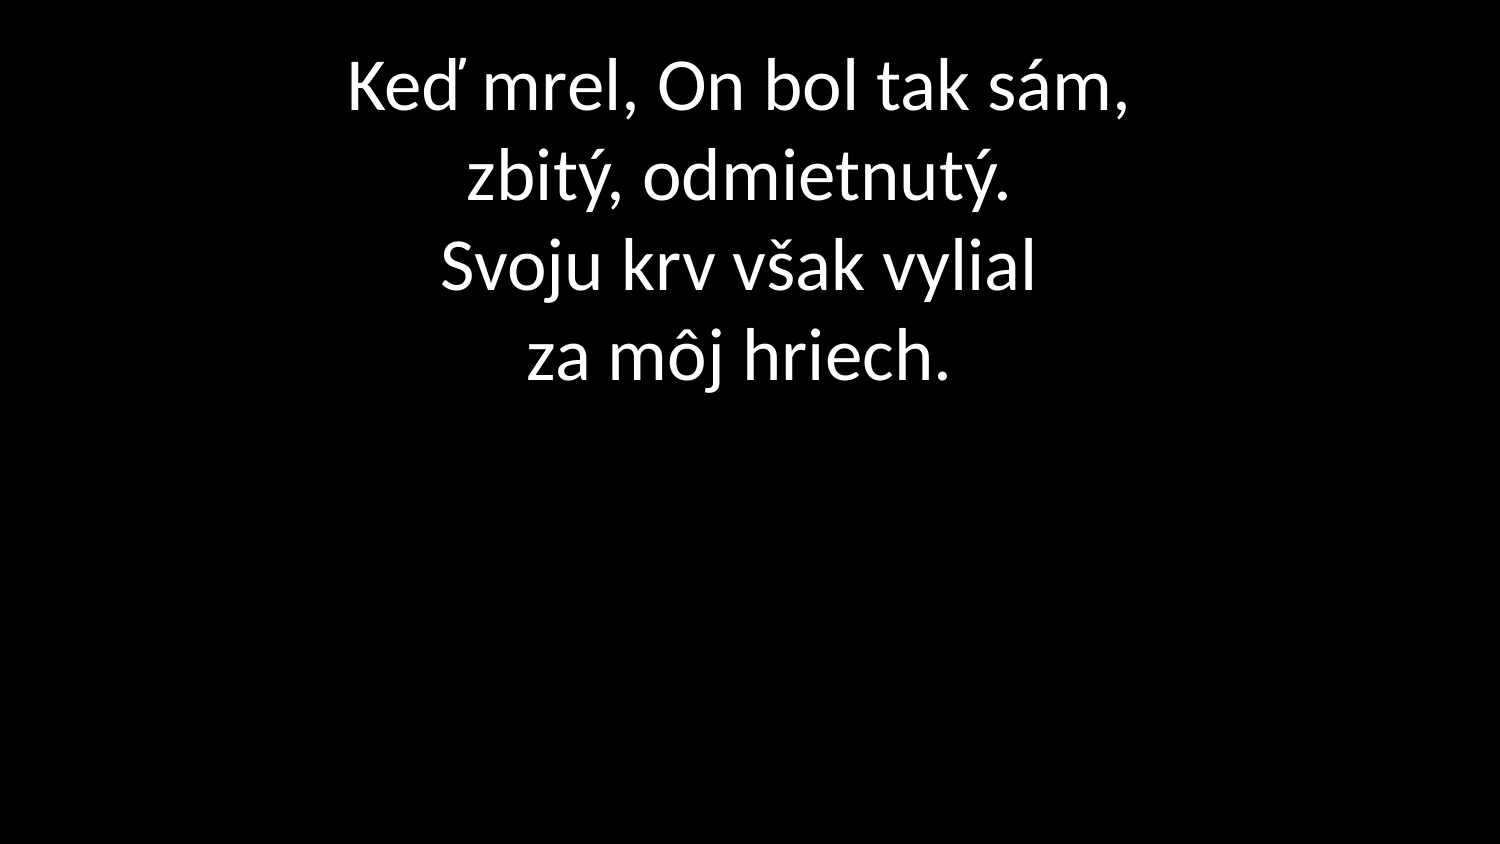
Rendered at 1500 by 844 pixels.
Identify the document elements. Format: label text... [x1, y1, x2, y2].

title Keď mrel, On bol tak sám, zbitý, odmietnutý. Svoju krv však vylial za môj hriech. [21, 27, 1476, 825]
